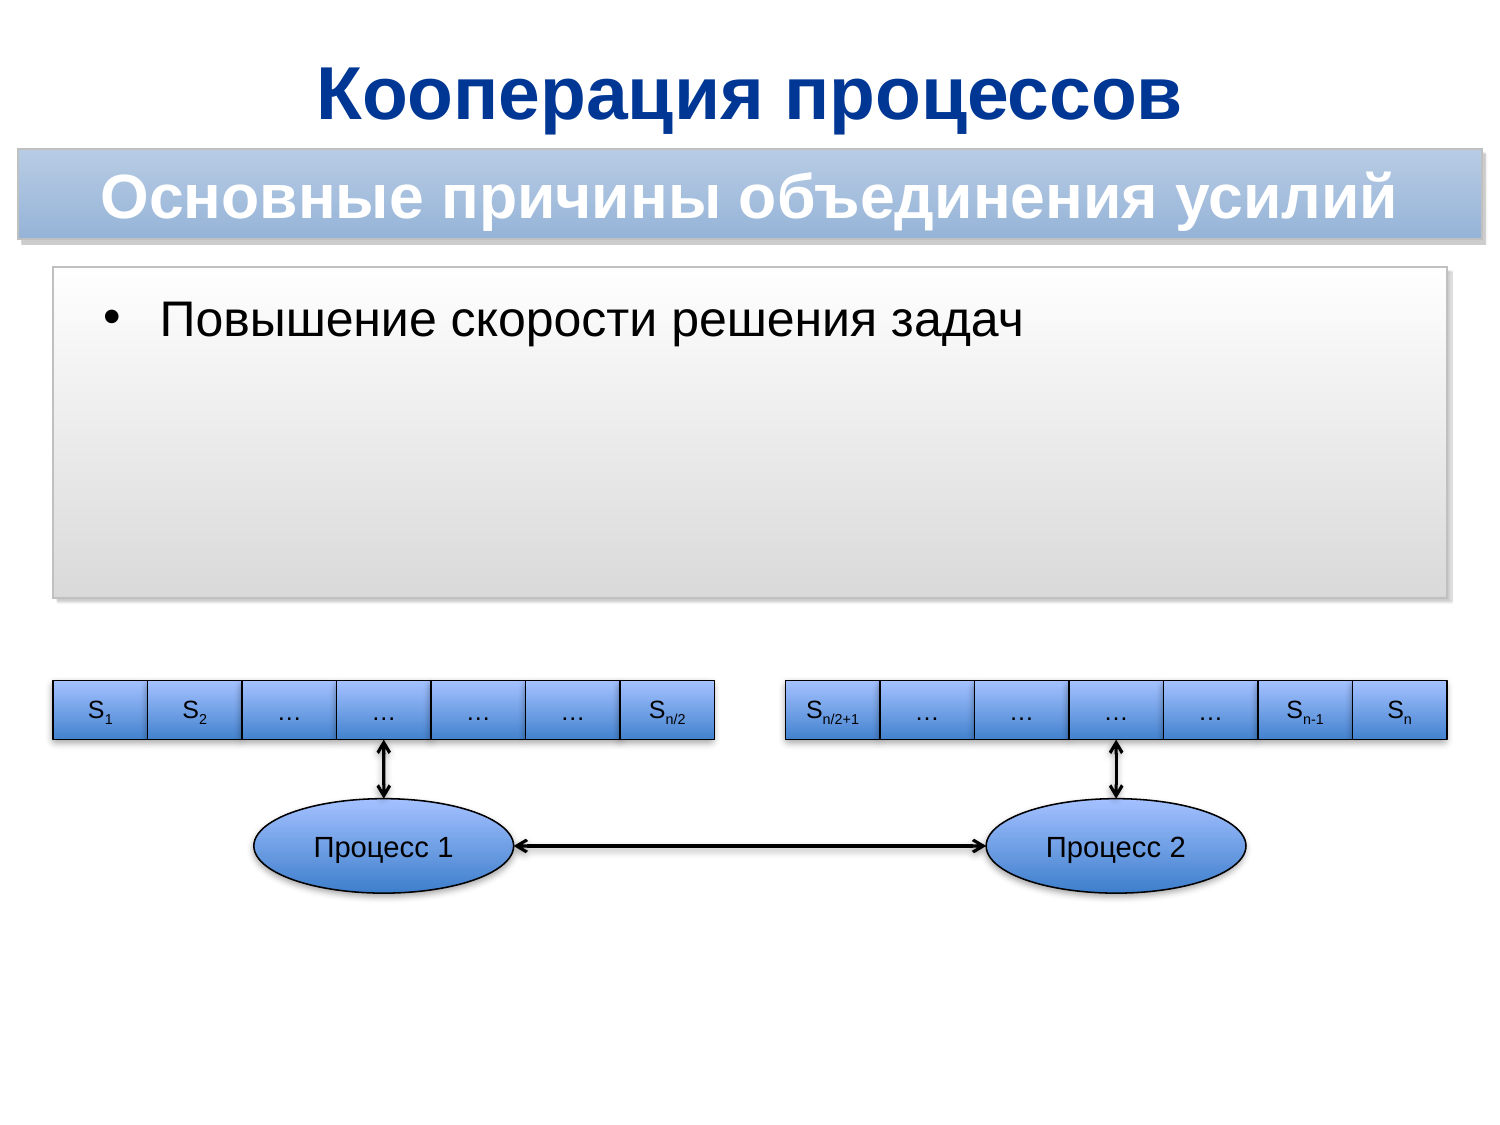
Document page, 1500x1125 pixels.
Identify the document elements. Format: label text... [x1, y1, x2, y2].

title Кооперация процессов [52, 38, 1448, 141]
text_box … [974, 680, 1066, 740]
text_box Процесс 1 [253, 797, 514, 894]
text_box S2 [147, 680, 239, 740]
text_box … [430, 680, 523, 740]
text_box S1 [52, 680, 145, 740]
text_box Sn [1352, 680, 1448, 740]
text_box … [879, 680, 972, 740]
text_box … [336, 680, 428, 740]
text_box … [525, 680, 617, 740]
text_box Процесс 2 [985, 797, 1247, 894]
text_box Основные причины объединения усилий [17, 149, 1483, 239]
text_box Sn/2 [619, 680, 715, 740]
text_box Sn/2+1 [785, 680, 877, 740]
text_box Повышение скорости решения задач [88, 278, 1400, 354]
text_box … [1068, 680, 1161, 740]
text_box … [1163, 680, 1255, 740]
text_box Sn-1 [1257, 680, 1350, 740]
text_box … [241, 680, 334, 740]
text_box [53, 267, 1447, 598]
